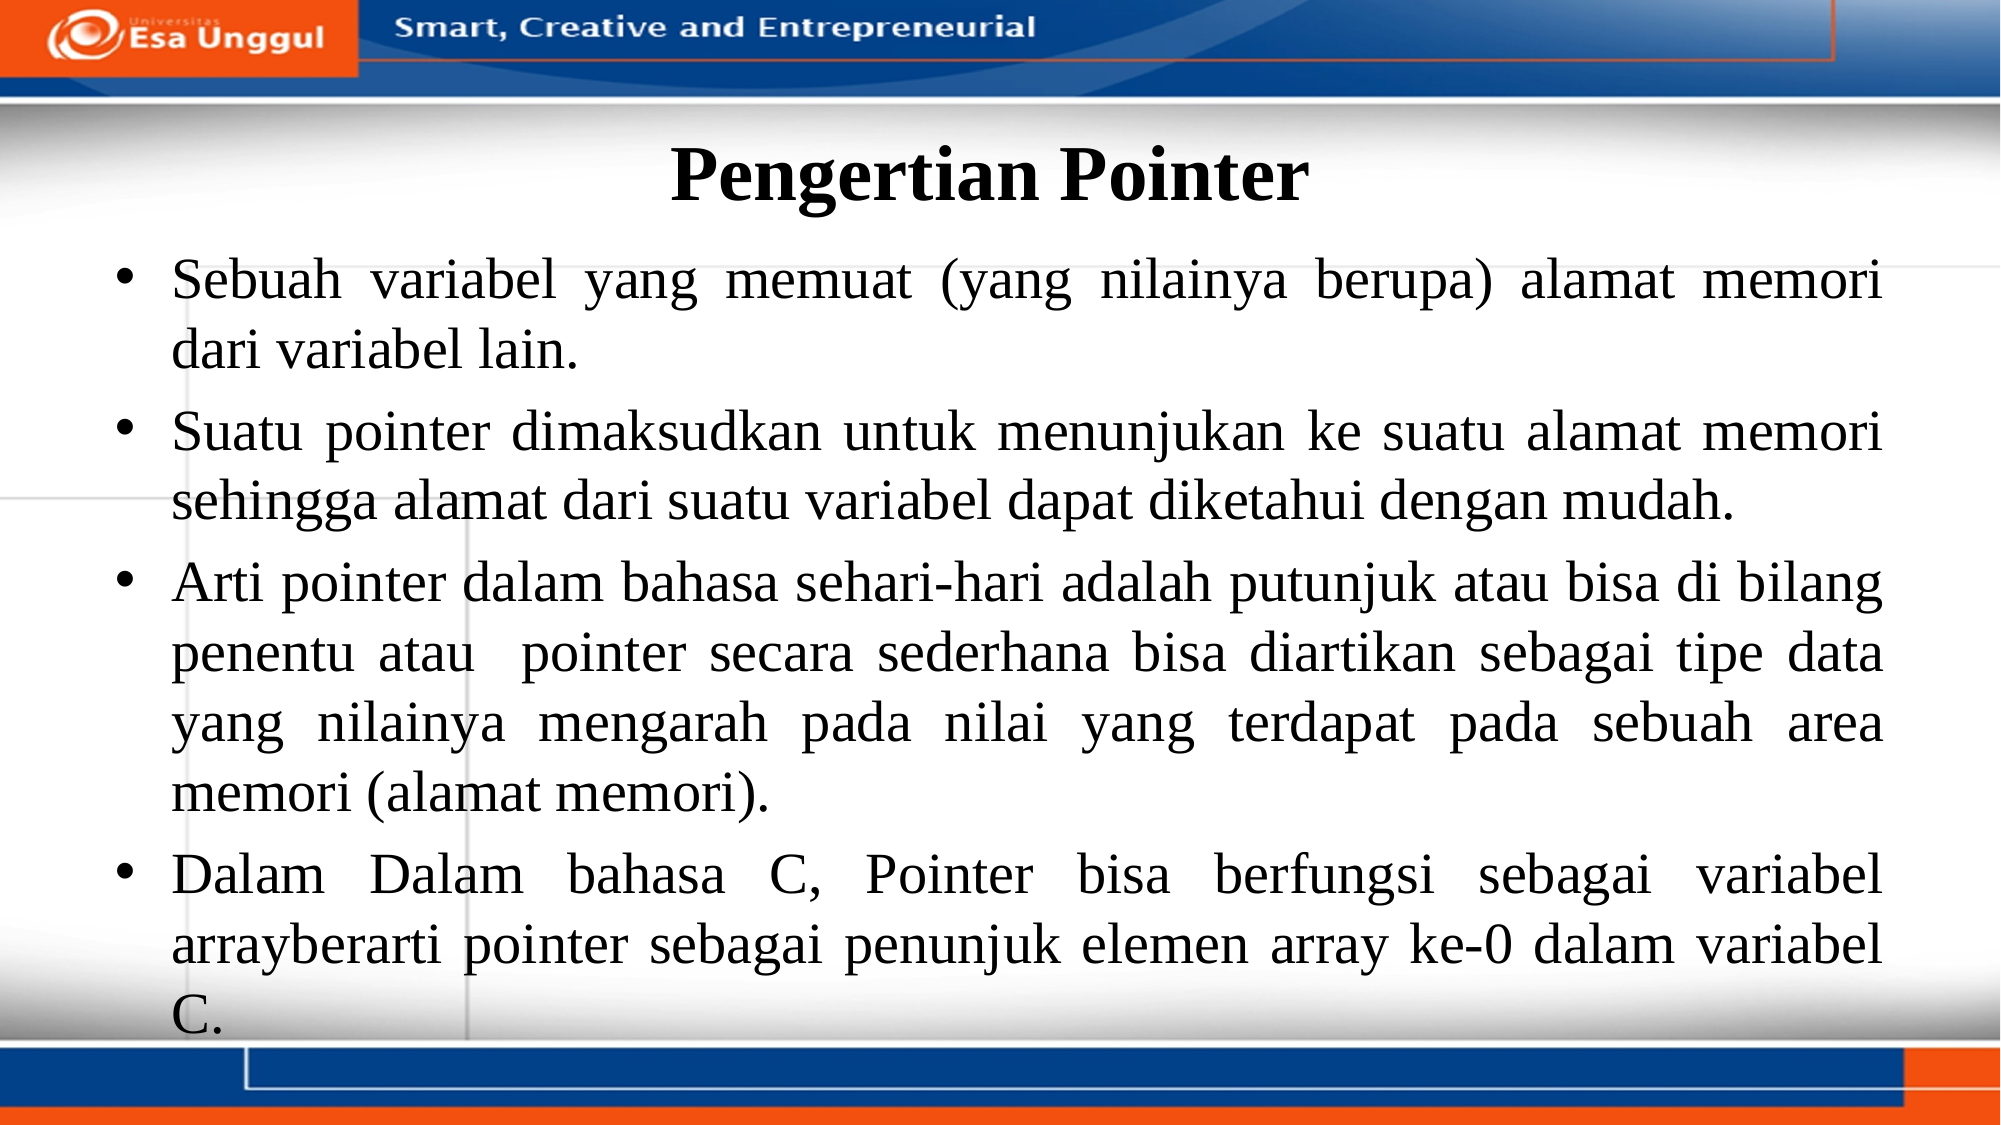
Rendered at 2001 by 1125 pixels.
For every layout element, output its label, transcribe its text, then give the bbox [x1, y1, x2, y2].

picture [0, 0, 2001, 1125]
title Pengertian Pointer [99, 105, 1900, 232]
list Sebuah variabel yang memuat (yang nilainya berupa) alamat memori dari variabel lain. Suatu pointer dimaksudkan untuk menunjukan ke suatu alamat memori sehingga alamat dari suatu variabel dapat diketahui dengan mudah. Arti pointer dalam bahasa sehari-hari adalah putunjuk atau bisa di bilang penentu atau pointer secara sederhana bisa diartikan sebagai tipe data yang nilainya mengarah pada nilai yang terdapat pada sebuah area memori (alamat memori). Dalam Dalam bahasa C, Pointer bisa berfungsi sebagai variabel arrayberarti pointer sebagai penunjuk elemen array ke-0 dalam variabel C. [99, 232, 1900, 967]
